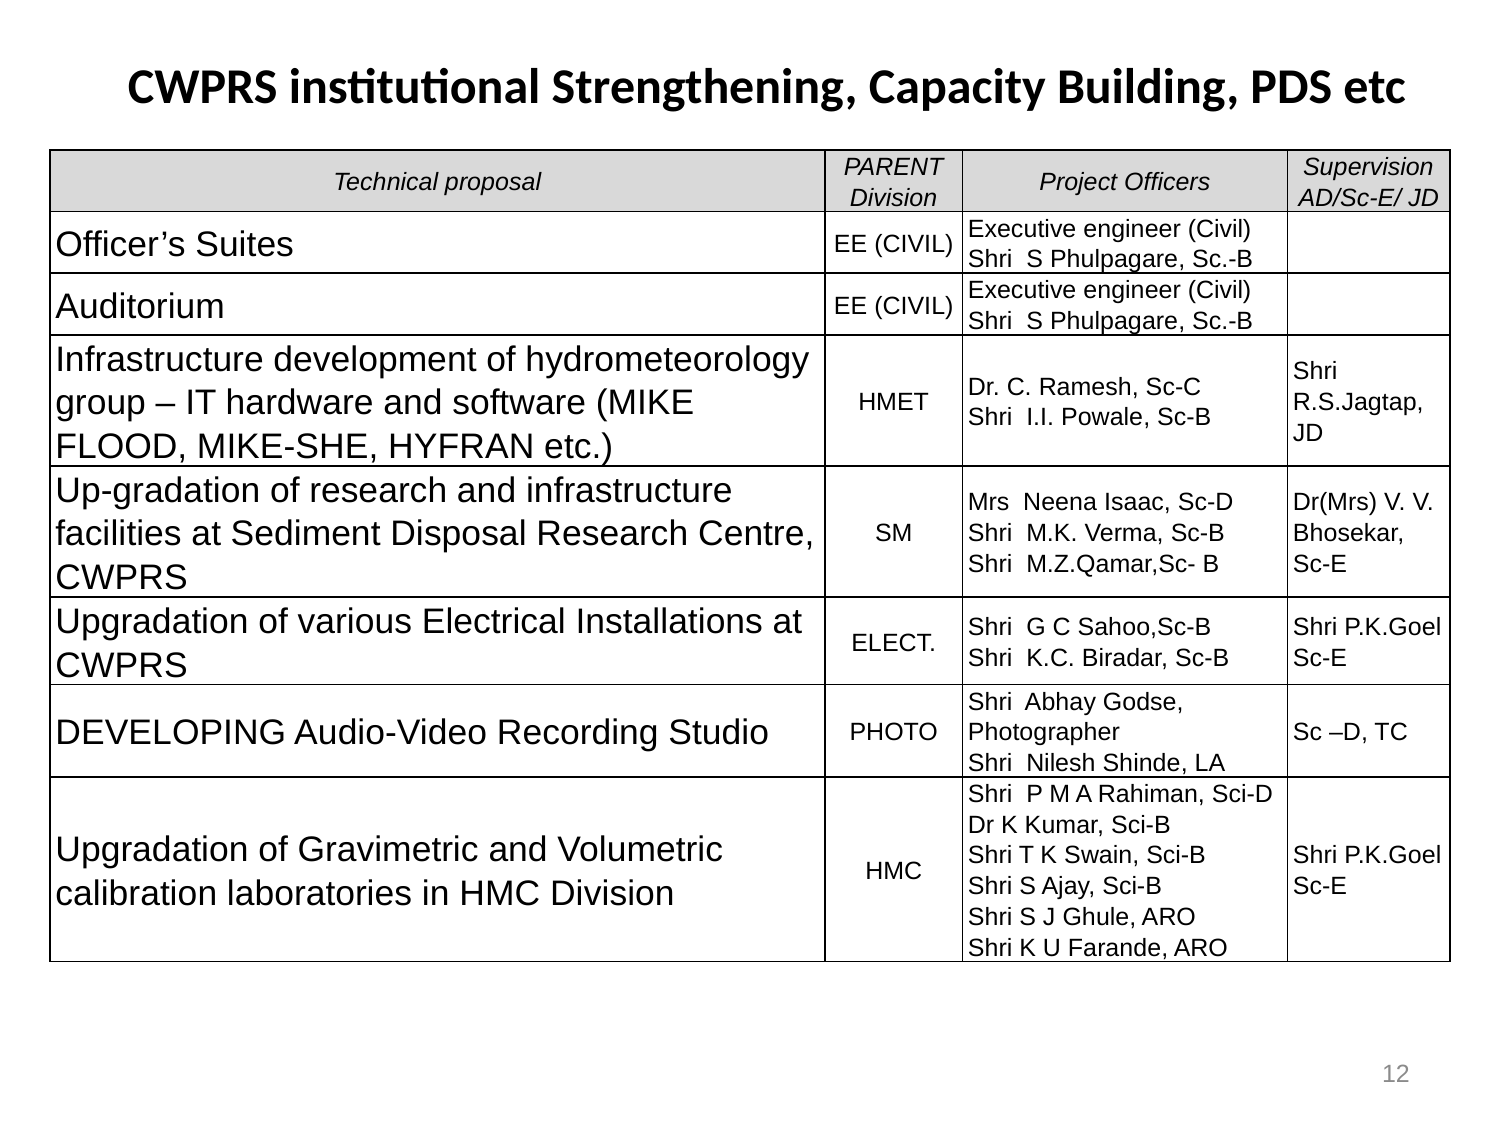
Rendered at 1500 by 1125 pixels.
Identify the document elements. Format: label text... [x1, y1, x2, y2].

table_cell Officer’s Suites [51, 212, 824, 272]
table_cell SM [826, 467, 962, 596]
table_cell Shri P.K.Goel Sc-E [1288, 778, 1449, 961]
table_cell DEVELOPING Audio-Video Recording Studio [51, 685, 824, 776]
table_cell Auditorium [51, 274, 824, 334]
table_cell Mrs Neena Isaac, Sc-D Shri M.K. Verma, Sc-B Shri M.Z.Qamar,Sc- B [963, 467, 1287, 596]
table_cell EE (CIVIL) [826, 212, 962, 272]
table_cell [1288, 212, 1449, 272]
table_header PARENT Division [826, 151, 962, 211]
table_cell Up-gradation of research and infrastructure facilities at Sediment Disposal Research Centre, CWPRS [51, 467, 824, 596]
table_cell Shri P M A Rahiman, Sci-D Dr K Kumar, Sci-B Shri T K Swain, Sci-B Shri S Ajay, Sci-B Shri S J Ghule, ARO Shri K U Farande, ARO [963, 778, 1287, 961]
table_cell Shri R.S.Jagtap, JD [1288, 336, 1449, 465]
table_cell Shri Abhay Godse, Photographer Shri Nilesh Shinde, LA [963, 685, 1287, 776]
table_cell Executive engineer (Civil) Shri S Phulpagare, Sc.-B [963, 212, 1287, 272]
table_cell HMC [826, 778, 962, 961]
table_cell ELECT. [826, 598, 962, 684]
table_cell Sc –D, TC [1288, 685, 1449, 776]
table_cell [1288, 274, 1449, 334]
table_cell HMET [826, 336, 962, 465]
title CWPRS institutional Strengthening, Capacity Building, PDS etc [87, 24, 1438, 143]
table_cell Shri P.K.Goel Sc-E [1288, 598, 1449, 684]
table_cell Shri G C Sahoo,Sc-B Shri K.C. Biradar, Sc-B [963, 598, 1287, 684]
table_cell Upgradation of Gravimetric and Volumetric calibration laboratories in HMC Division [51, 778, 824, 961]
table_cell Dr. C. Ramesh, Sc-C Shri I.I. Powale, Sc-B [963, 336, 1287, 465]
table_header Technical proposal [51, 151, 824, 211]
table_header Project Officers [963, 151, 1287, 211]
table_cell Dr(Mrs) V. V. Bhosekar, Sc-E [1288, 467, 1449, 596]
table_cell Executive engineer (Civil) Shri S Phulpagare, Sc.-B [963, 274, 1287, 334]
table_header Supervision AD/Sc-E/ JD [1288, 151, 1449, 211]
table_cell Upgradation of various Electrical Installations at CWPRS [51, 598, 824, 684]
table_cell PHOTO [826, 685, 962, 776]
slide_number 12 [1074, 1042, 1425, 1103]
table_cell Infrastructure development of hydrometeorology group – IT hardware and software (MIKE FLOOD, MIKE-SHE, HYFRAN etc.) [51, 336, 824, 465]
table_cell EE (CIVIL) [826, 274, 962, 334]
